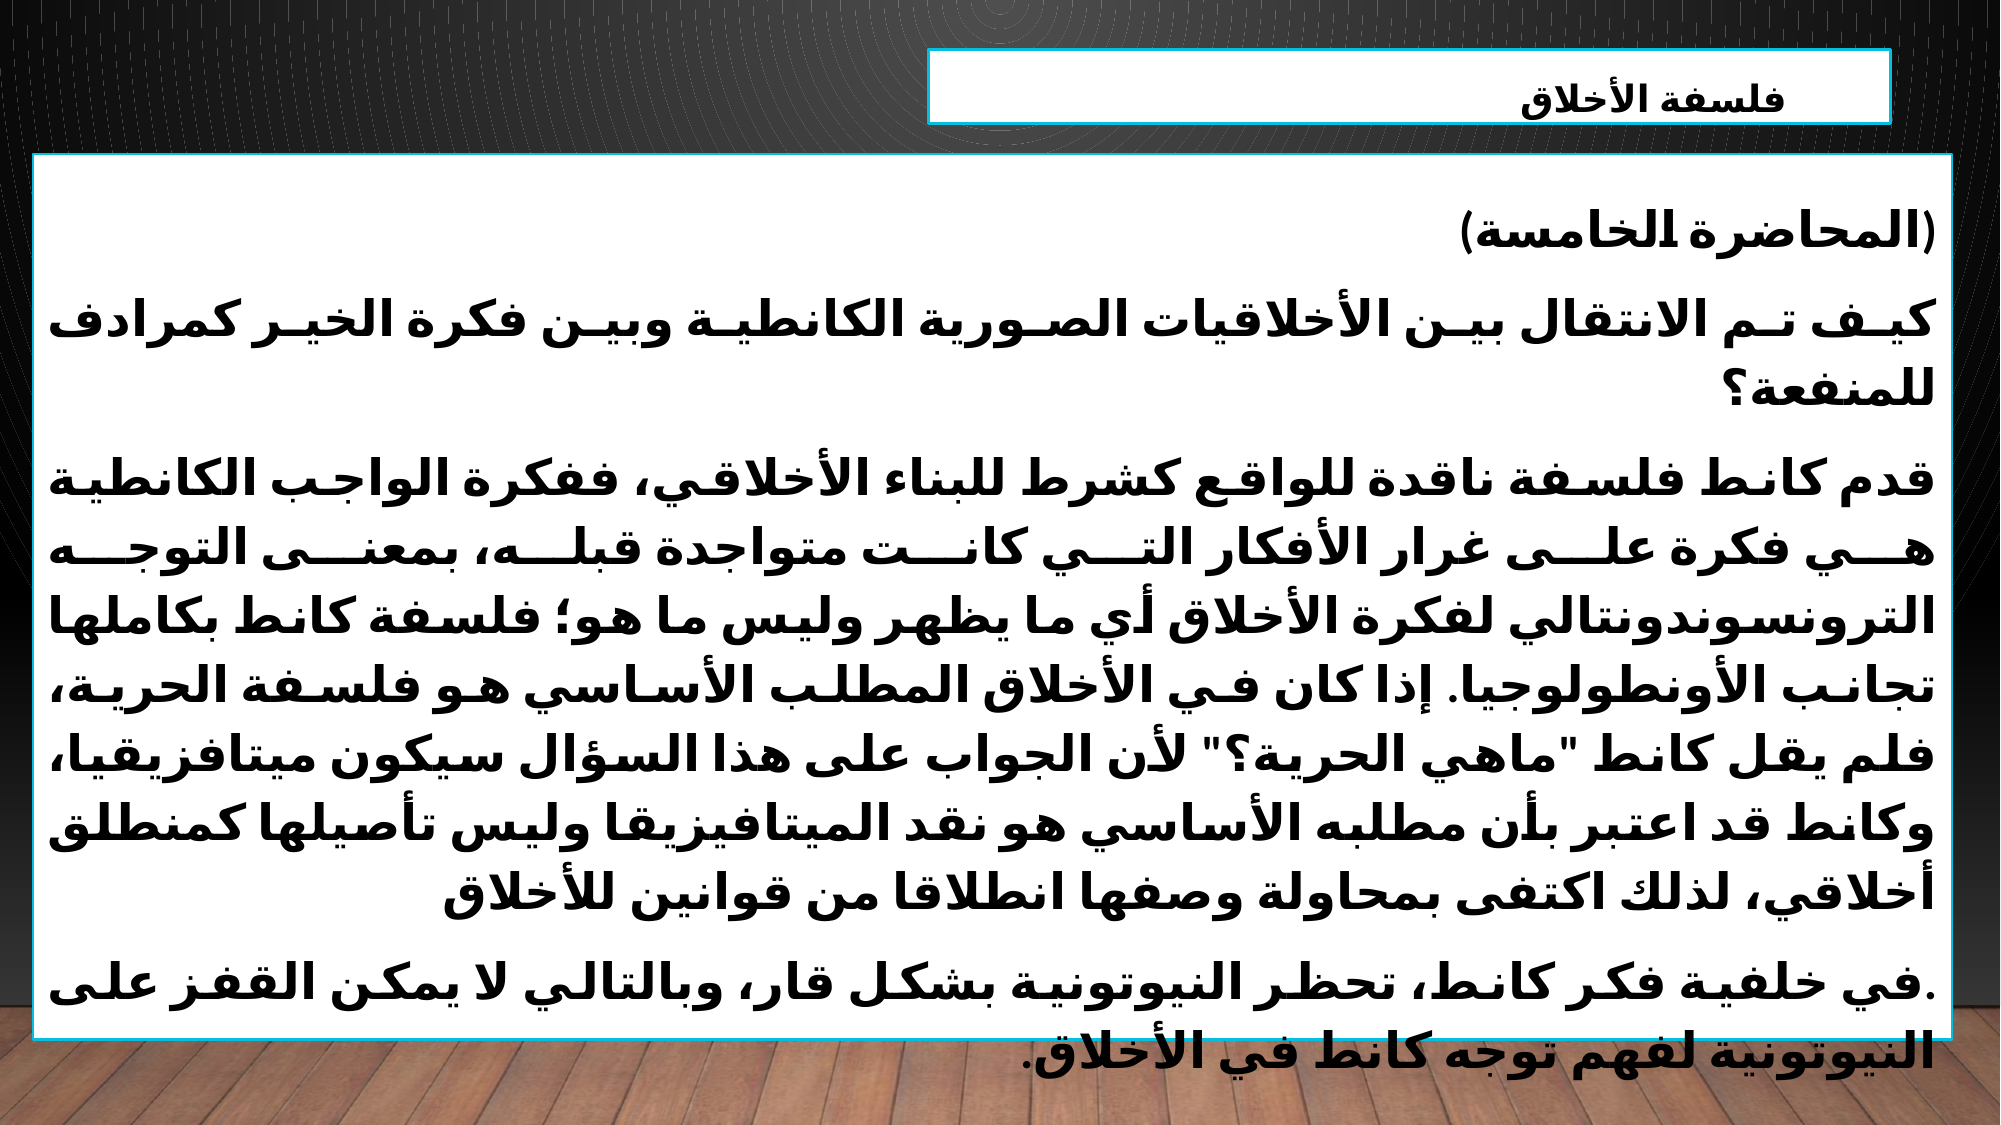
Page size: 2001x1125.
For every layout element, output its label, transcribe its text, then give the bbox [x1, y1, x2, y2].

text_box فلسفة الأخلاق [927, 48, 1892, 125]
picture [0, 1005, 2000, 1125]
text_box (المحاضرة الخامسة) كيف تم الانتقال بين الأخلاقيات الصورية الكانطية وبين فكرة الخير كمرادف للمنفعة؟ قدم كانط فلسفة ناقدة للواقع كشرط للبناء الأخلاقي، ففكرة الواجب الكانطية هي فكرة على غرار الأفكار التي كانت متواجدة قبله، بمعنى التوجه الترونسوندونتالي لفكرة الأخلاق أي ما يظهر وليس ما هو؛ فلسفة كانط بكاملها تجانب الأونطولوجيا. إذا كان في الأخلاق المطلب الأساسي هو فلسفة الحرية، فلم يقل كانط "ماهي الحرية؟" لأن الجواب على هذا السؤال سيكون ميتافزيقيا، وكانط قد اعتبر بأن مطلبه الأساسي هو نقد الميتافيزيقا وليس تأصيلها كمنطلق أخلاقي، لذلك اكتفى بمحاولة وصفها انطلاقا من قوانين للأخلاق .في خلفية فكر كانط، تحظر النيوتونية بشكل قار، وبالتالي لا يمكن القفز على النيوتونية لفهم توجه كانط في الأخلاق. [32, 153, 1953, 1041]
